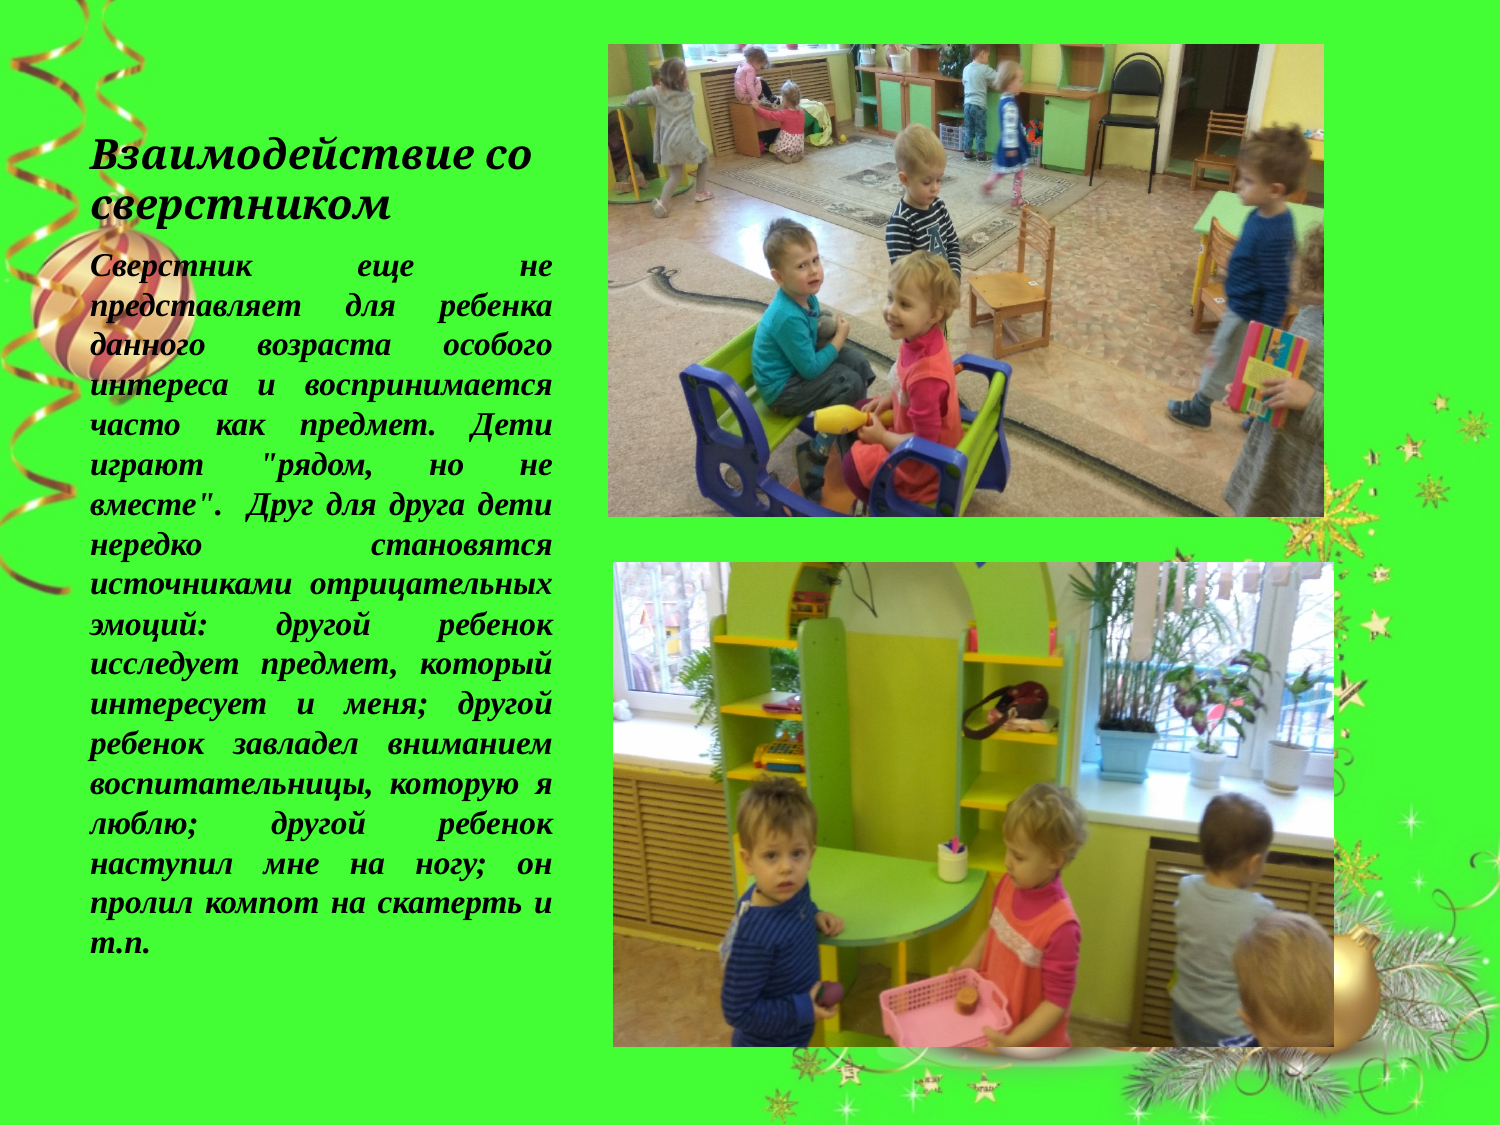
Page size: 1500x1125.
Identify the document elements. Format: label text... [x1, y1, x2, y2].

picture [607, 44, 1324, 517]
list Сверстник еще не представляет для ребенка данного возраста особого интереса и воспринимается часто как предмет. Дети играют "рядом, но не вместе". Друг для друга дети нередко становятся источниками отрицательных эмоций: другой ребенок исследует предмет, который интересует и меня; другой ребенок завладел вниманием воспитательницы, которую я люблю; другой ребенок наступил мне на ногу; он пролил компот на скатерть и т.п. [75, 235, 569, 1005]
title Взаимодействие со сверстником [75, 44, 569, 235]
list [612, 562, 1334, 1048]
